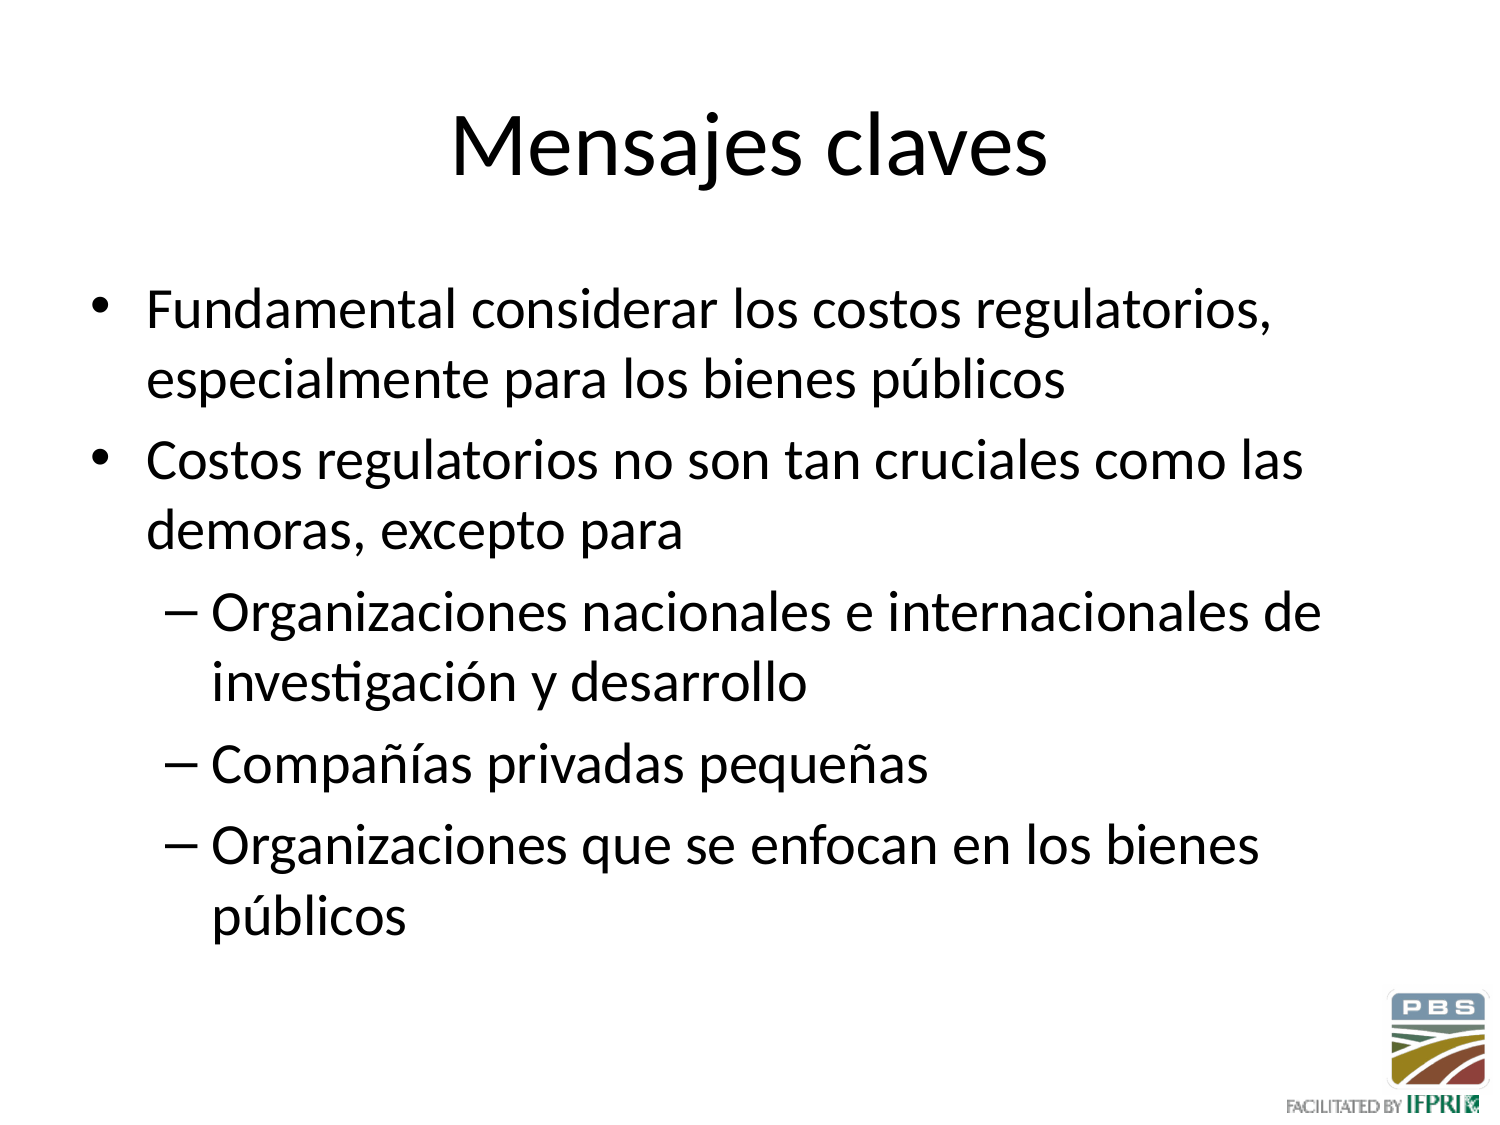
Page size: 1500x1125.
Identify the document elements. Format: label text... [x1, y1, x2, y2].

title Mensajes claves [74, 44, 1426, 233]
list Fundamental considerar los costos regulatorios, especialmente para los bienes públicos Costos regulatorios no son tan cruciales como las demoras, excepto para Organizaciones nacionales e internacionales de investigación y desarrollo Compañías privadas pequeñas Organizaciones que se enfocan en los bienes públicos [74, 262, 1438, 1026]
picture [1287, 1094, 1479, 1113]
